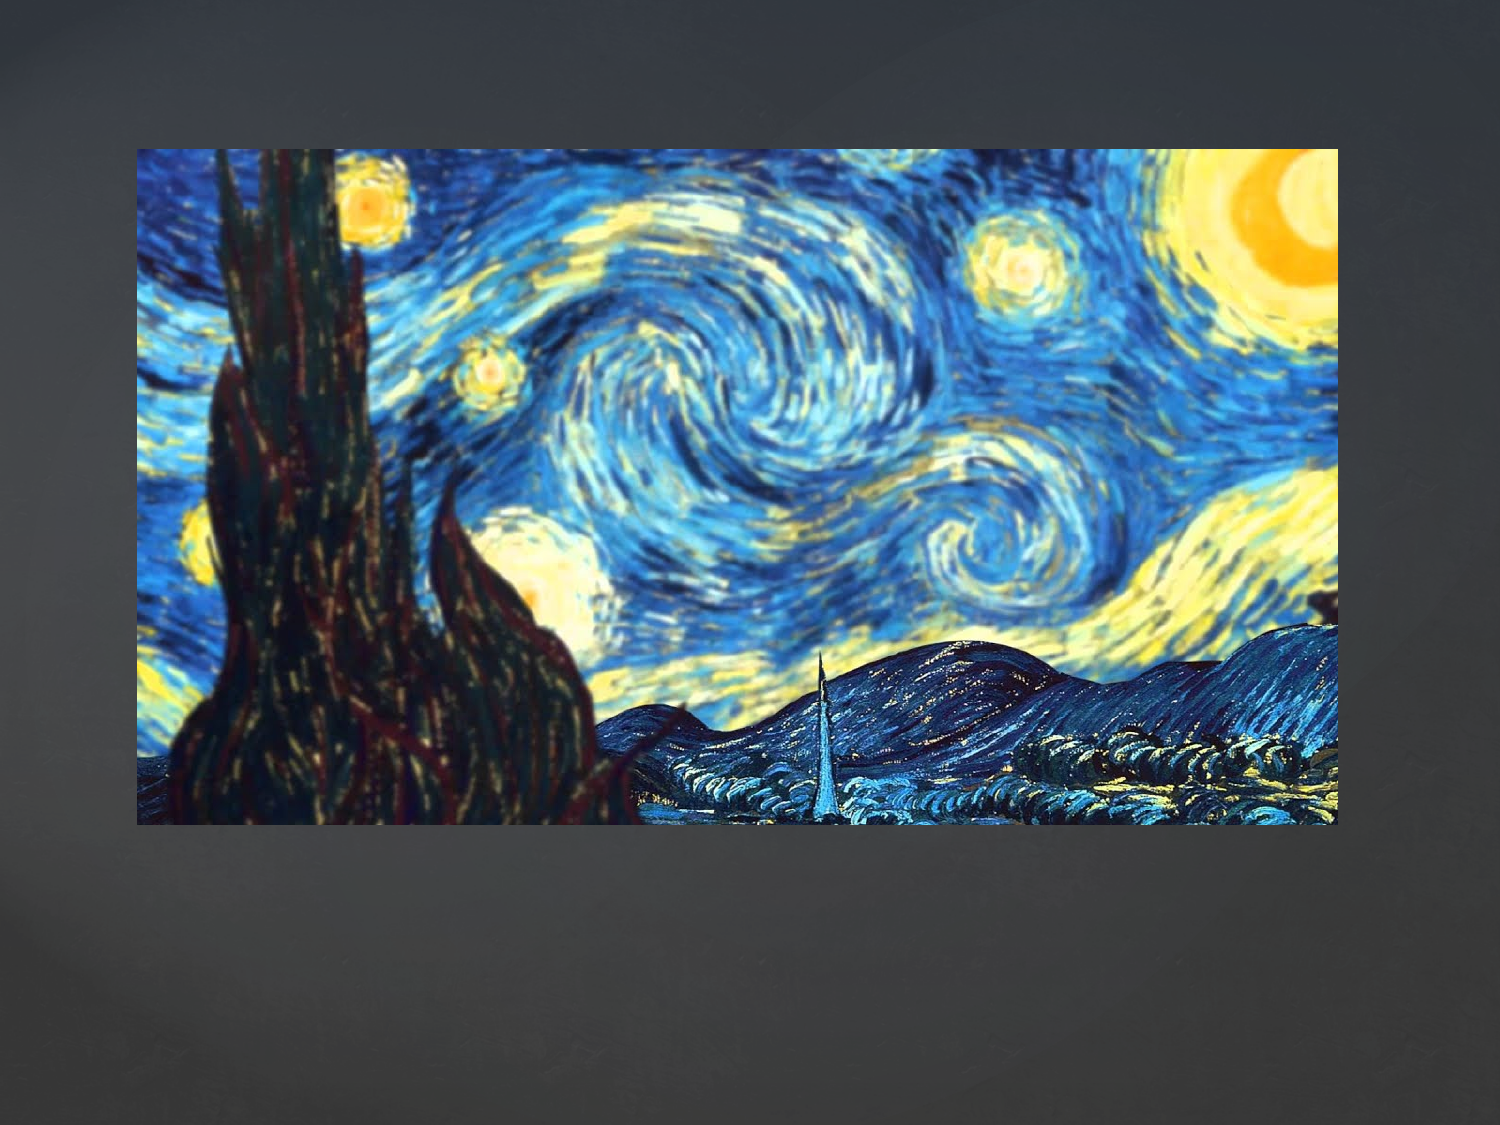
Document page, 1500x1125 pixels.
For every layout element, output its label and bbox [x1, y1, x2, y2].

list [136, 149, 1338, 826]
